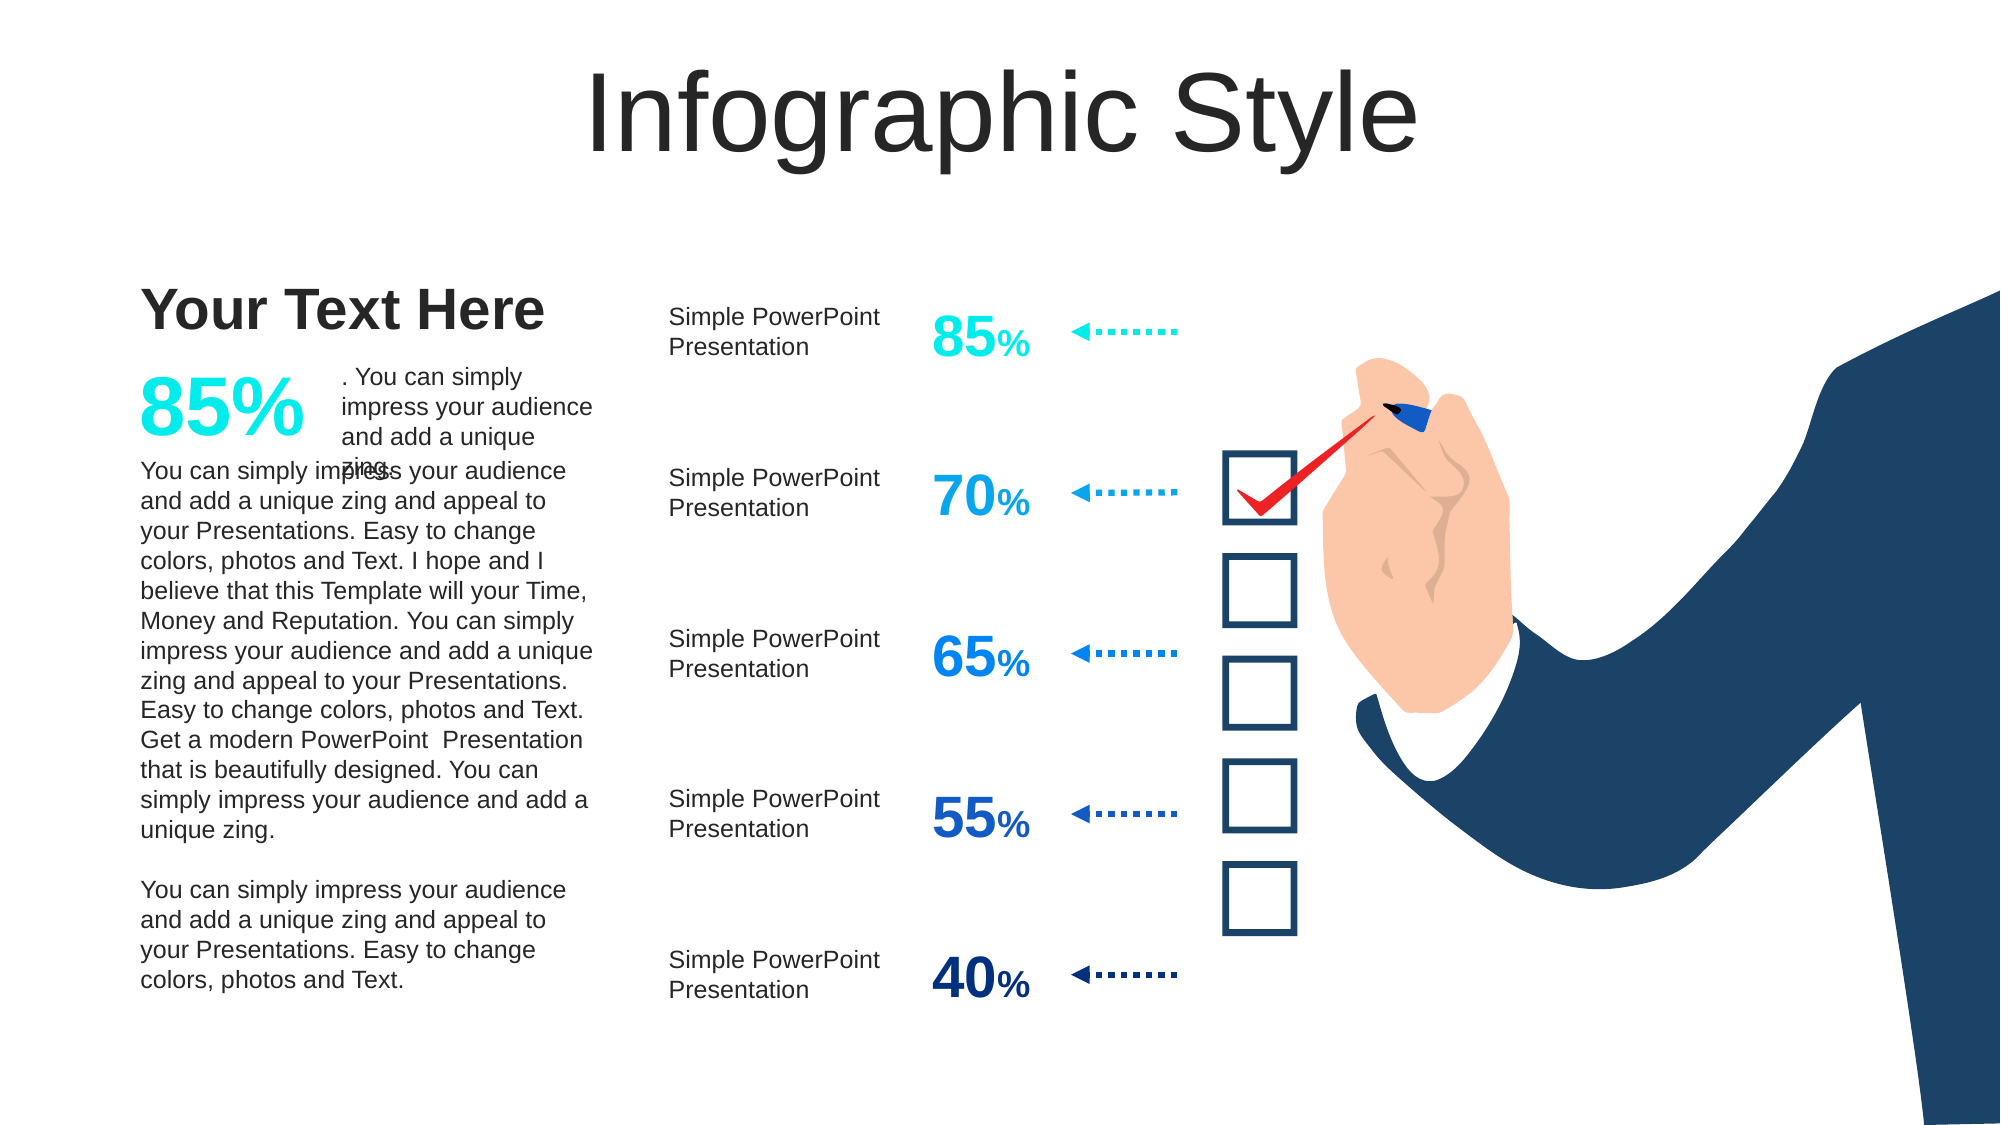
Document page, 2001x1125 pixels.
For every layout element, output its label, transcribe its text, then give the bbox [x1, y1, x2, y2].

text_box 55% [909, 771, 1054, 857]
text_box 85% [909, 290, 1054, 376]
text_box 40% [909, 932, 1054, 1017]
text_box Simple PowerPoint Presentation [654, 775, 901, 853]
text_box 85% [118, 345, 327, 460]
text_box Simple PowerPoint Presentation [654, 614, 901, 692]
text_box 70% [909, 450, 1054, 535]
text_box . You can simply impress your audience and add a unique zing. [326, 353, 611, 488]
text_box Simple PowerPoint Presentation [654, 454, 901, 531]
text_box You can simply impress your audience and add a unique zing and appeal to your Presentations. Easy to change colors, photos and Text. [125, 866, 611, 1002]
text_box Simple PowerPoint Presentation [654, 293, 901, 370]
text_box Your Text Here [125, 263, 733, 349]
text_box You can simply impress your audience and add a unique zing and appeal to your Presentations. Easy to change colors, photos and Text. I hope and I believe that this Template will your Time, Money and Reputation. You can simply impress your audience and add a unique zing and appeal to your Presentations. Easy to change colors, photos and Text. Get a modern PowerPoint Presentation that is beautifully designed. You can simply impress your audience and add a unique zing. [125, 460, 611, 852]
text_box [1222, 289, 2000, 1125]
text_box Simple PowerPoint Presentation [654, 936, 901, 1013]
list Infographic Style [53, 55, 1952, 175]
text_box 65% [909, 610, 1054, 696]
